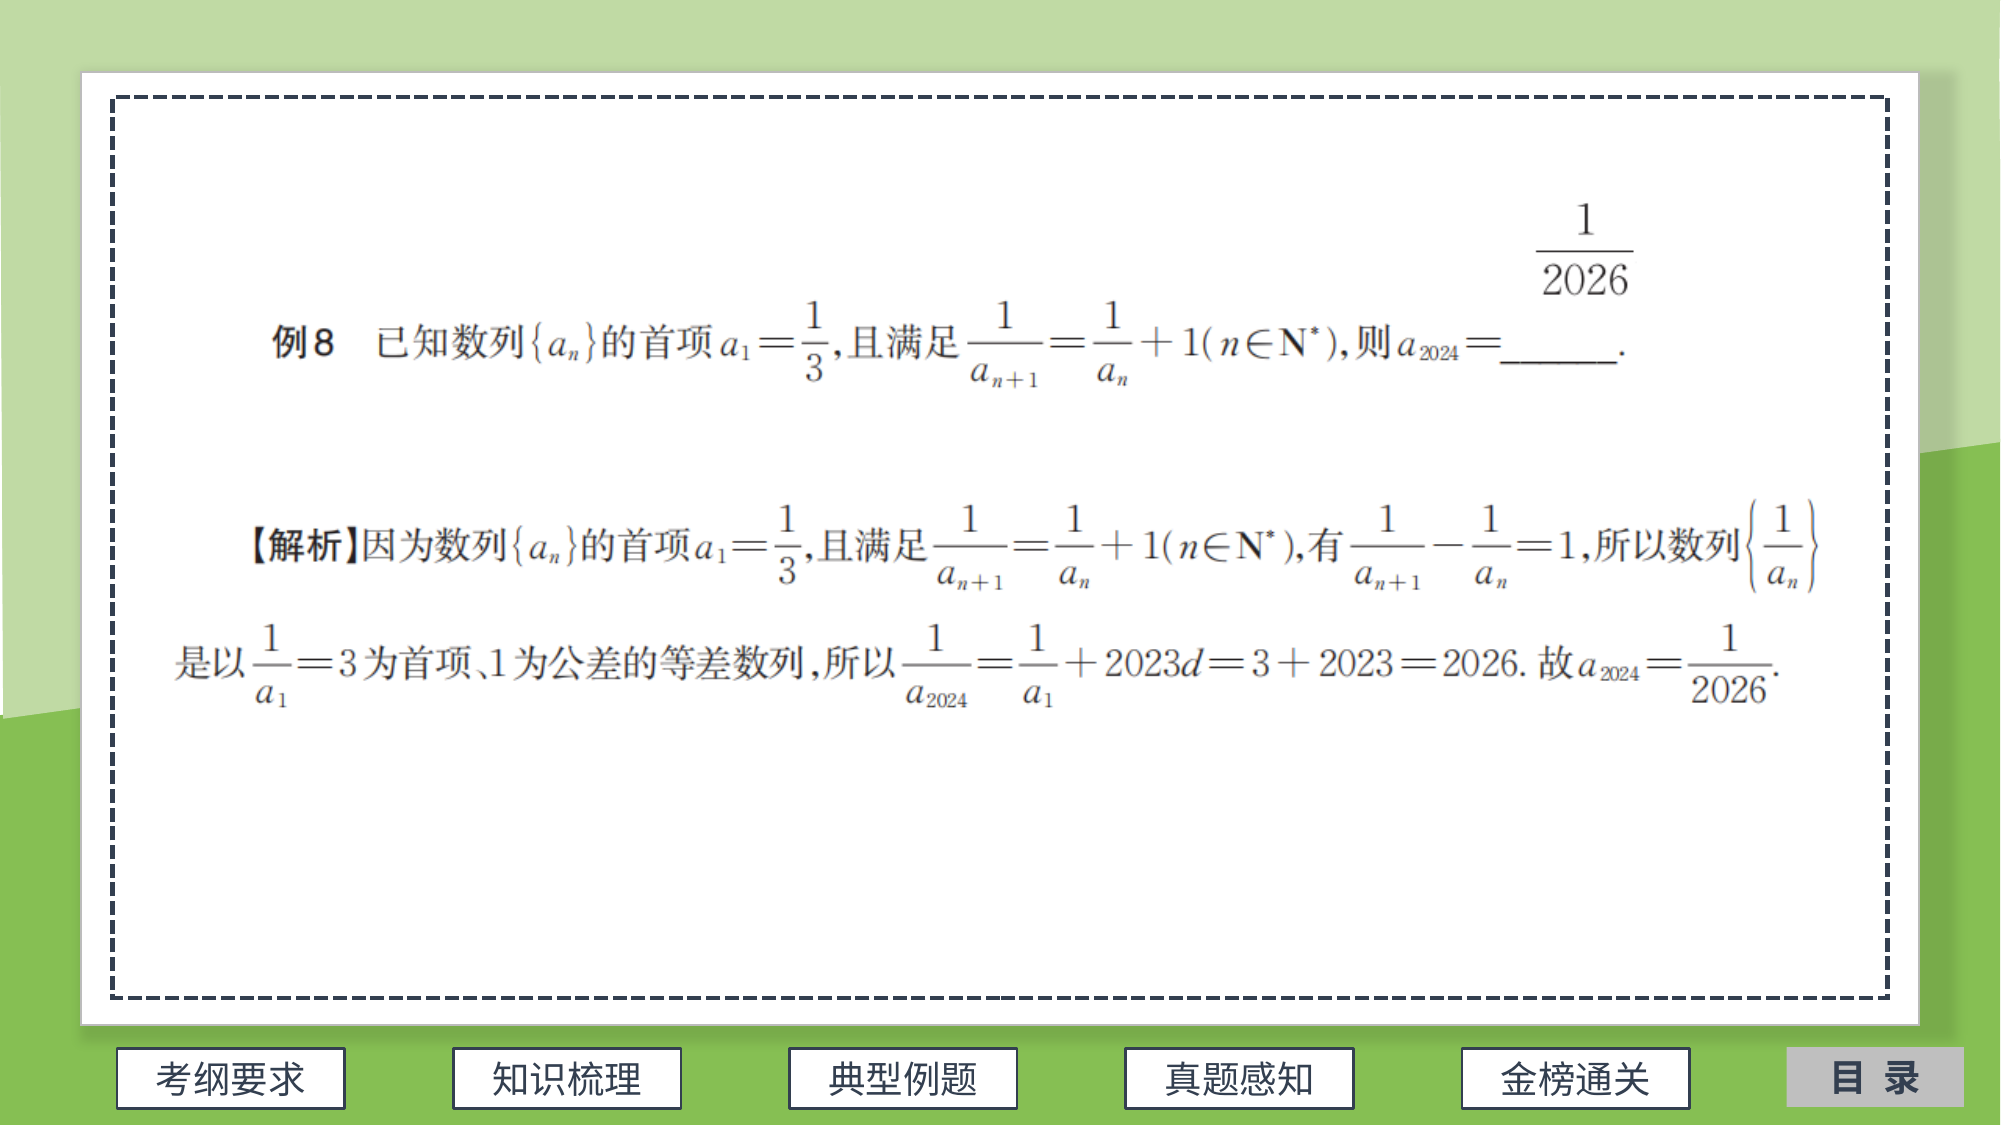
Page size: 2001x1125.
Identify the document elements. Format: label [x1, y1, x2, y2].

picture [173, 485, 1827, 717]
picture [267, 177, 1637, 397]
